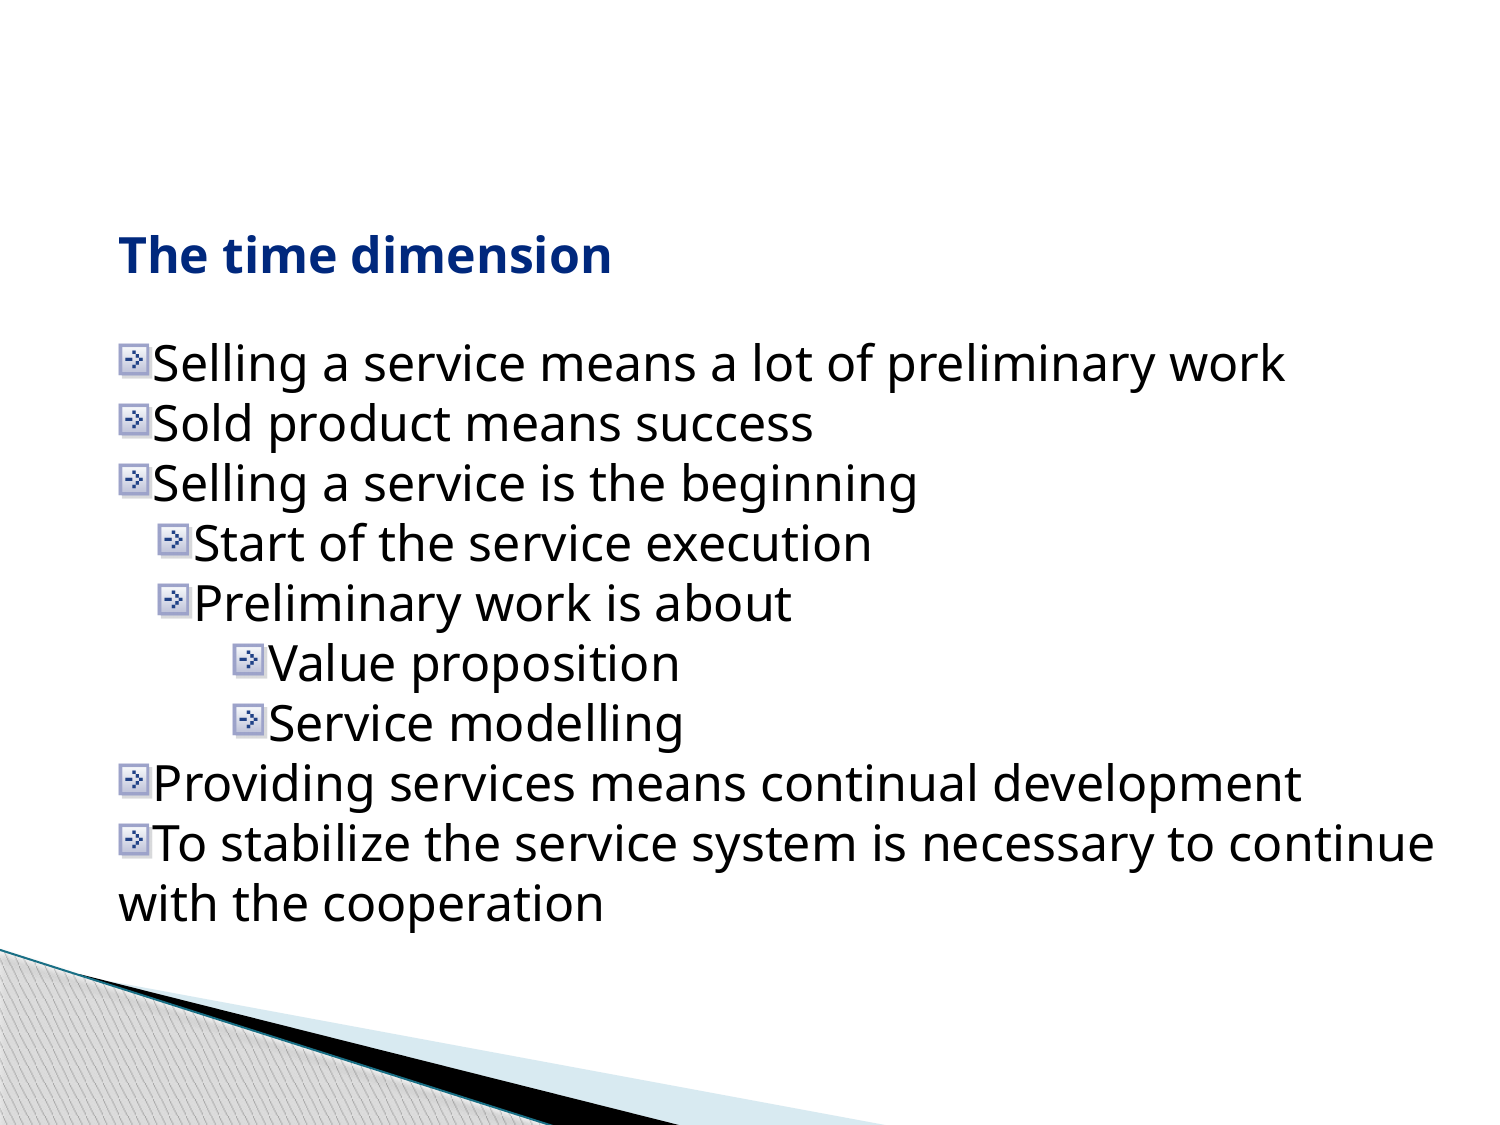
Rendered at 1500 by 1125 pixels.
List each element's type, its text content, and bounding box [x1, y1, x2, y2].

picture [118, 463, 153, 499]
picture [157, 523, 193, 559]
picture [118, 403, 153, 439]
picture [232, 643, 268, 679]
text_box The time dimension [118, 184, 1403, 291]
picture [118, 763, 153, 799]
picture [118, 823, 153, 859]
picture [232, 703, 268, 739]
picture [157, 583, 193, 619]
picture [118, 343, 153, 379]
text_box Selling a service means a lot of preliminary work Sold product means success Selling a service is the beginning Start of the service execution Preliminary work is about Value proposition Service modelling Providing services means continual development To stabilize the service system is necessary to continue with the cooperation [118, 330, 1469, 1006]
